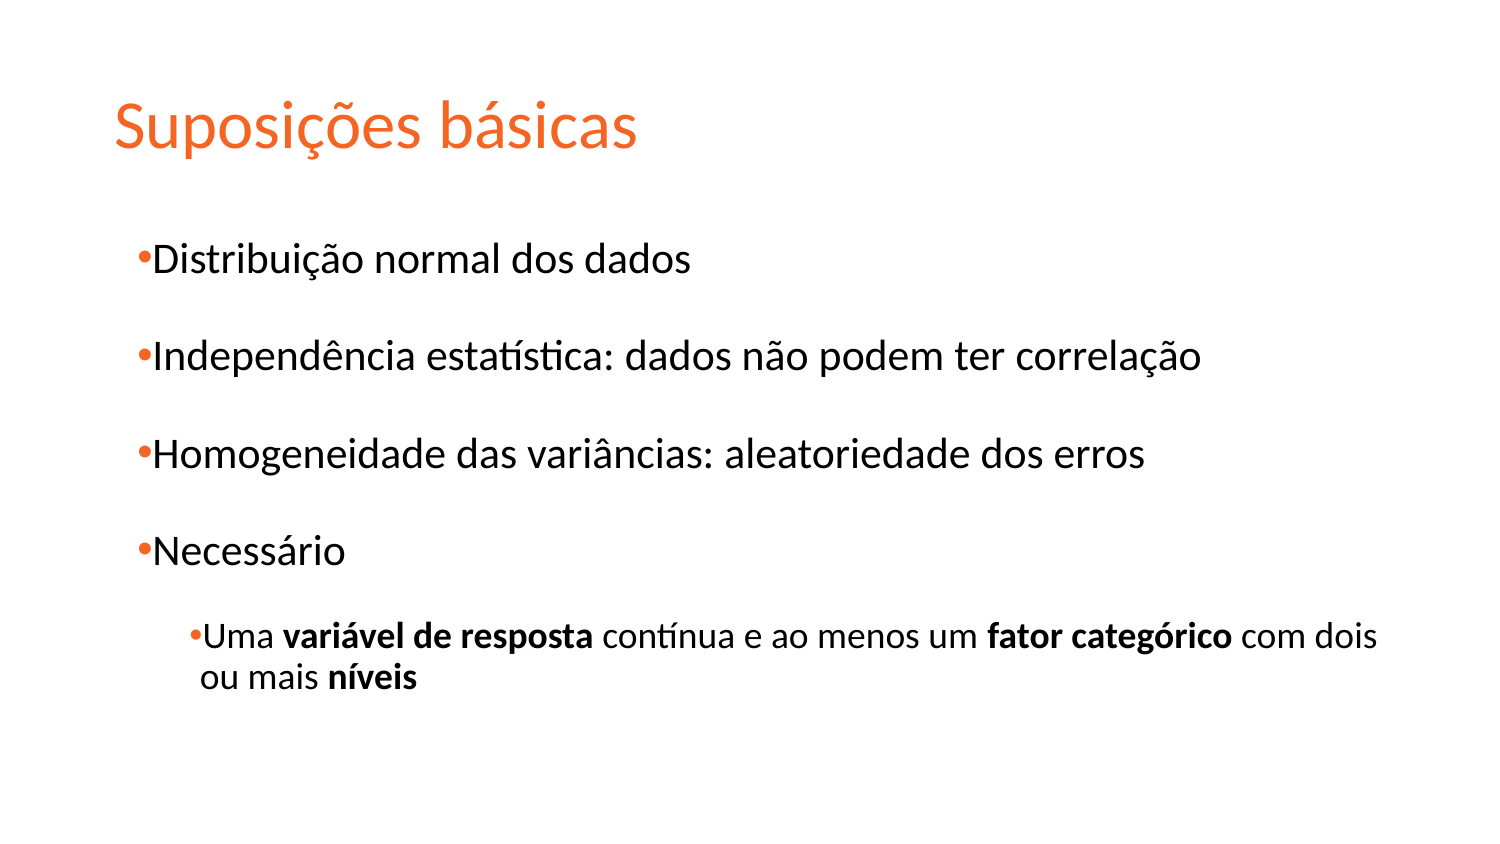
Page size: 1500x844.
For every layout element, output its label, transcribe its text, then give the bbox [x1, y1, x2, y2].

list Distribuição normal dos dados Independência estatística: dados não podem ter correlação Homogeneidade das variâncias: aleatoriedade dos erros Necessário Uma variável de resposta contínua e ao menos um fator categórico com dois ou mais níveis [103, 224, 1397, 760]
title Suposições básicas [103, 44, 1397, 208]
